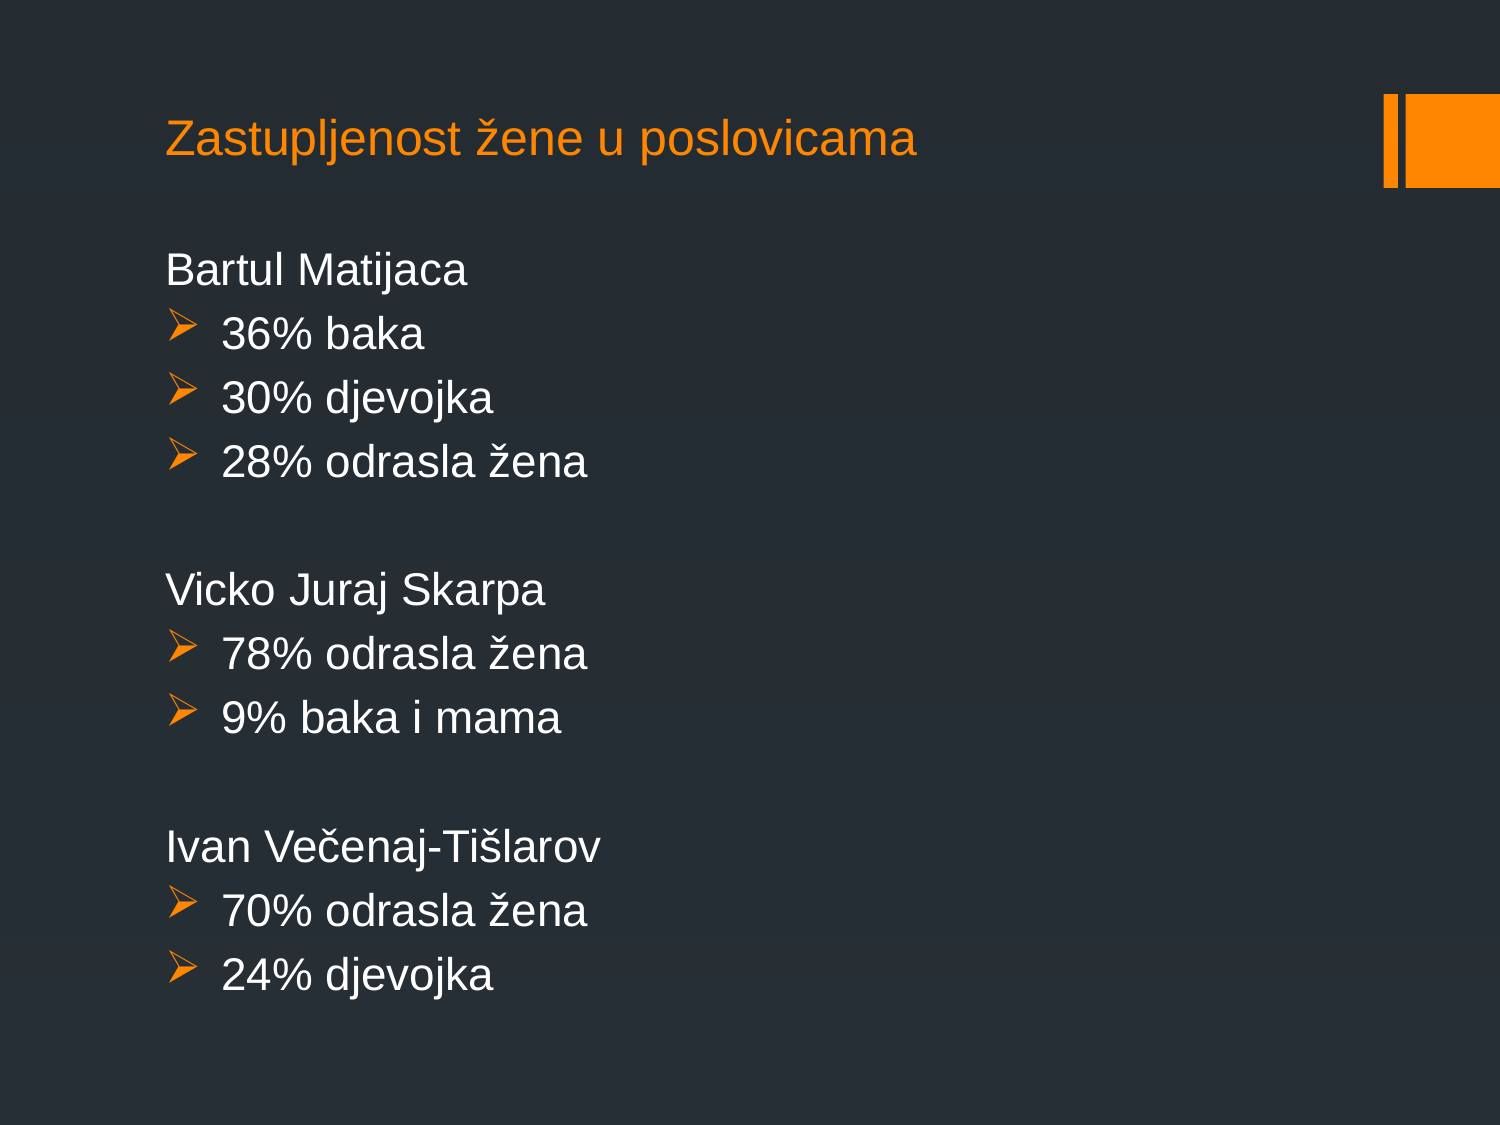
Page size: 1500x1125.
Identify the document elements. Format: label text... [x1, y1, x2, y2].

title Zastupljenost žene u poslovicama [150, 78, 1350, 173]
subtitle Bartul Matijaca 36% baka 30% djevojka 28% odrasla žena Vicko Juraj Skarpa 78% odrasla žena 9% baka i mama Ivan Večenaj-Tišlarov 70% odrasla žena 24% djevojka [150, 231, 1350, 1036]
